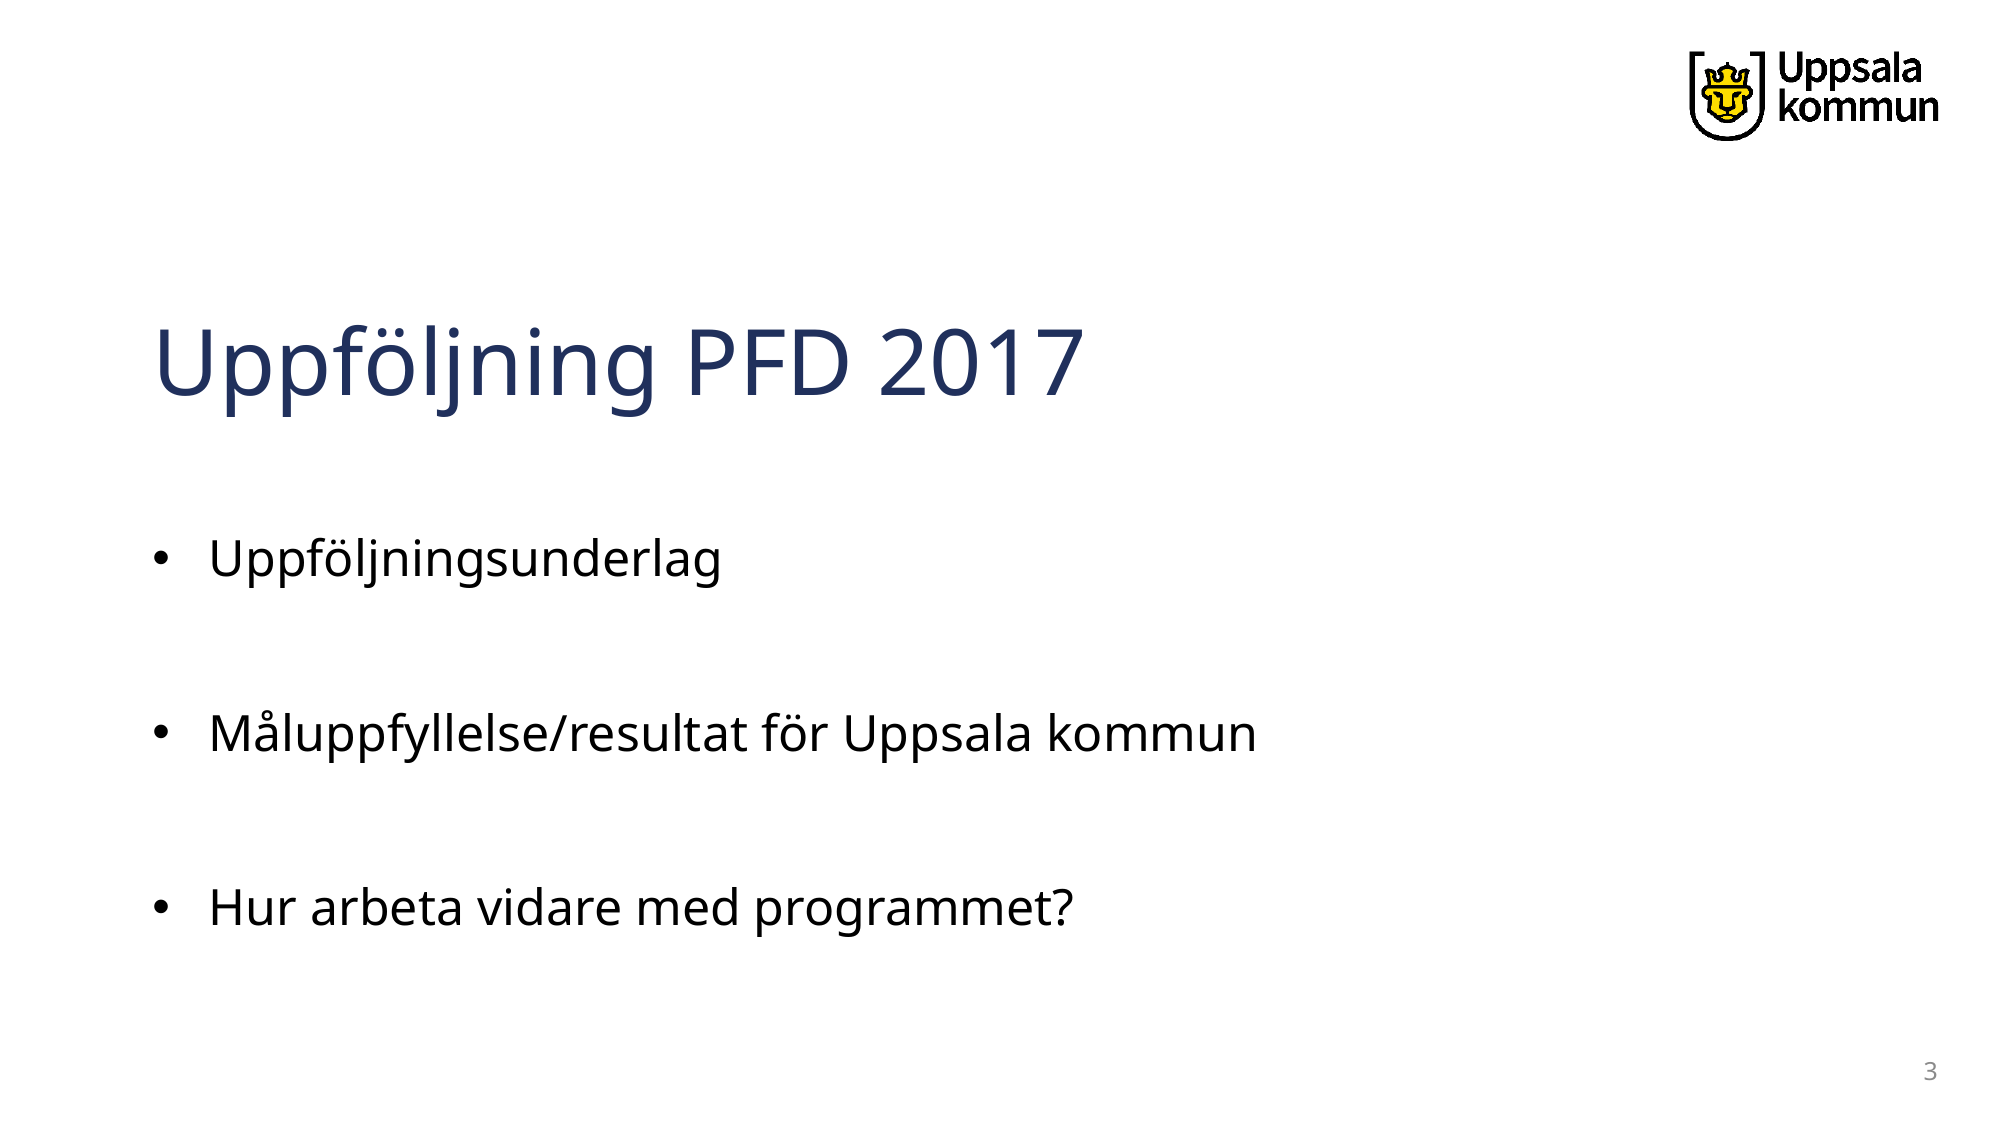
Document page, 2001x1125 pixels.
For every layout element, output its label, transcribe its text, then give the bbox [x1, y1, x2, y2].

list Uppföljningsunderlag Måluppfyllelse/resultat för Uppsala kommun Hur arbeta vidare med programmet? [137, 432, 1675, 1014]
picture [1674, 36, 1953, 156]
slide_number 3 [1502, 1042, 1953, 1103]
title Uppföljning PFD 2017 [137, 175, 1675, 423]
